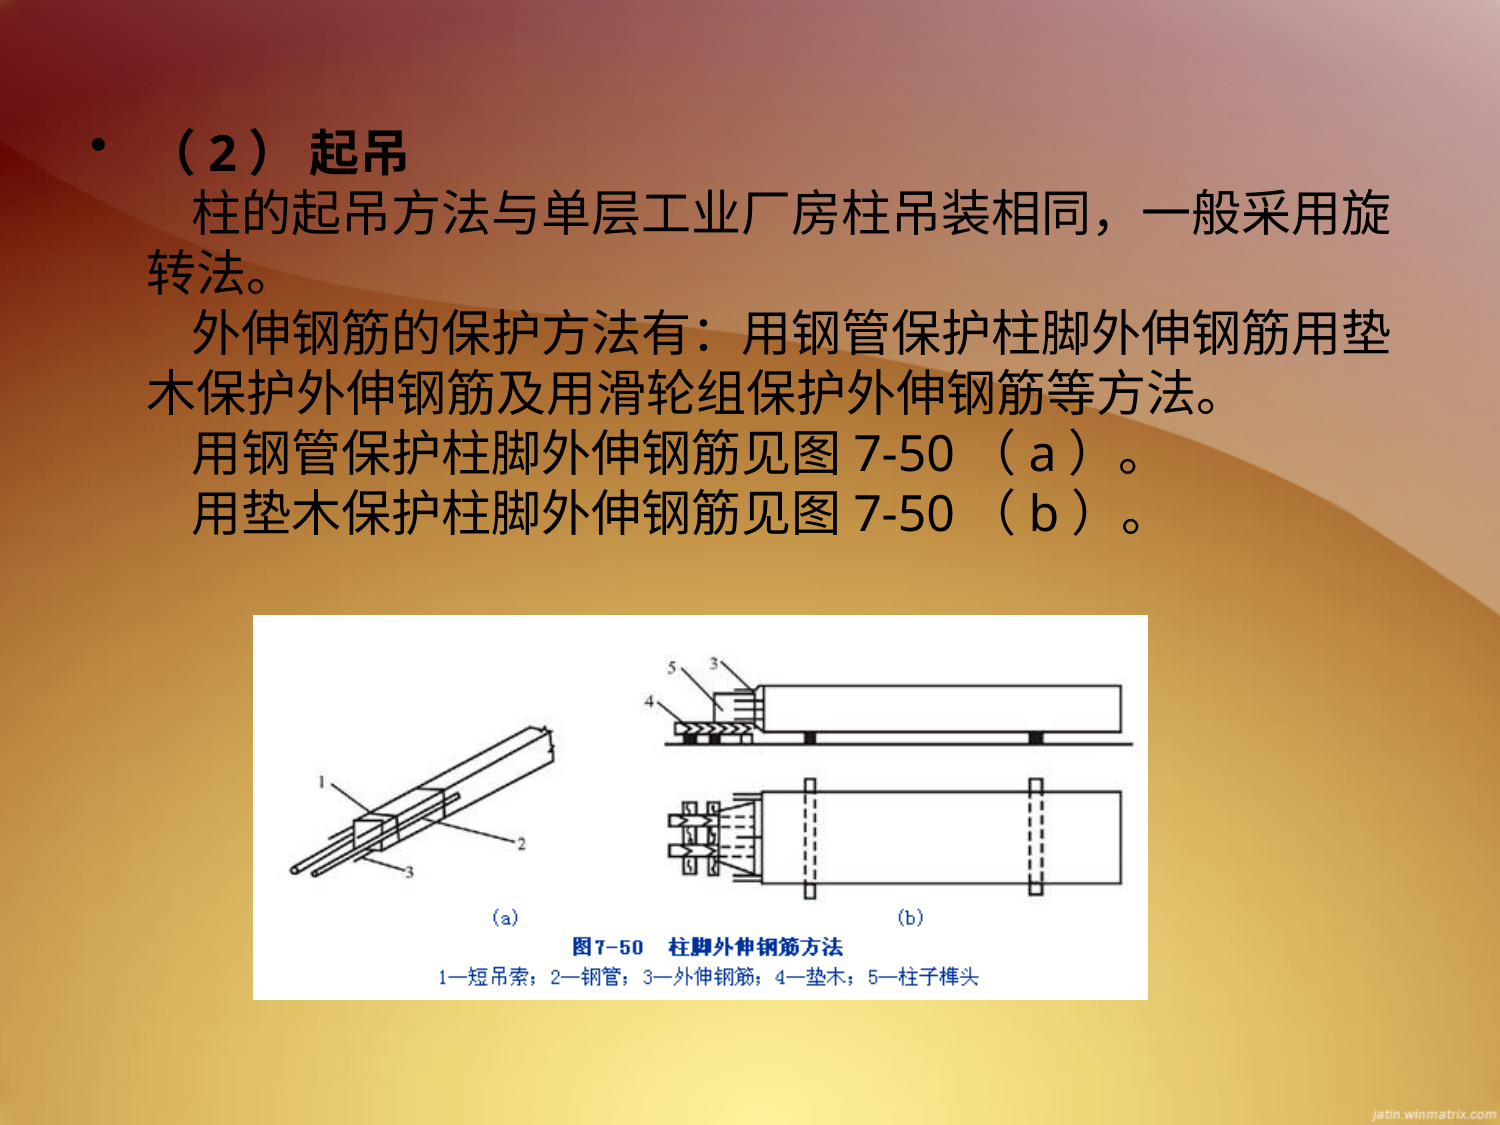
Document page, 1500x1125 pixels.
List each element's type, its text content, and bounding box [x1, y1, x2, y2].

list （2） 起吊 柱的起吊方法与单层工业厂房柱吊装相同，一般采用旋转法。 外伸钢筋的保护方法有：用钢管保护柱脚外伸钢筋用垫木保护外伸钢筋及用滑轮组保护外伸钢筋等方法。 用钢管保护柱脚外伸钢筋见图7-50（a）。 用垫木保护柱脚外伸钢筋见图7-50（b）。 [75, 113, 1425, 905]
picture [0, 0, 1500, 1125]
